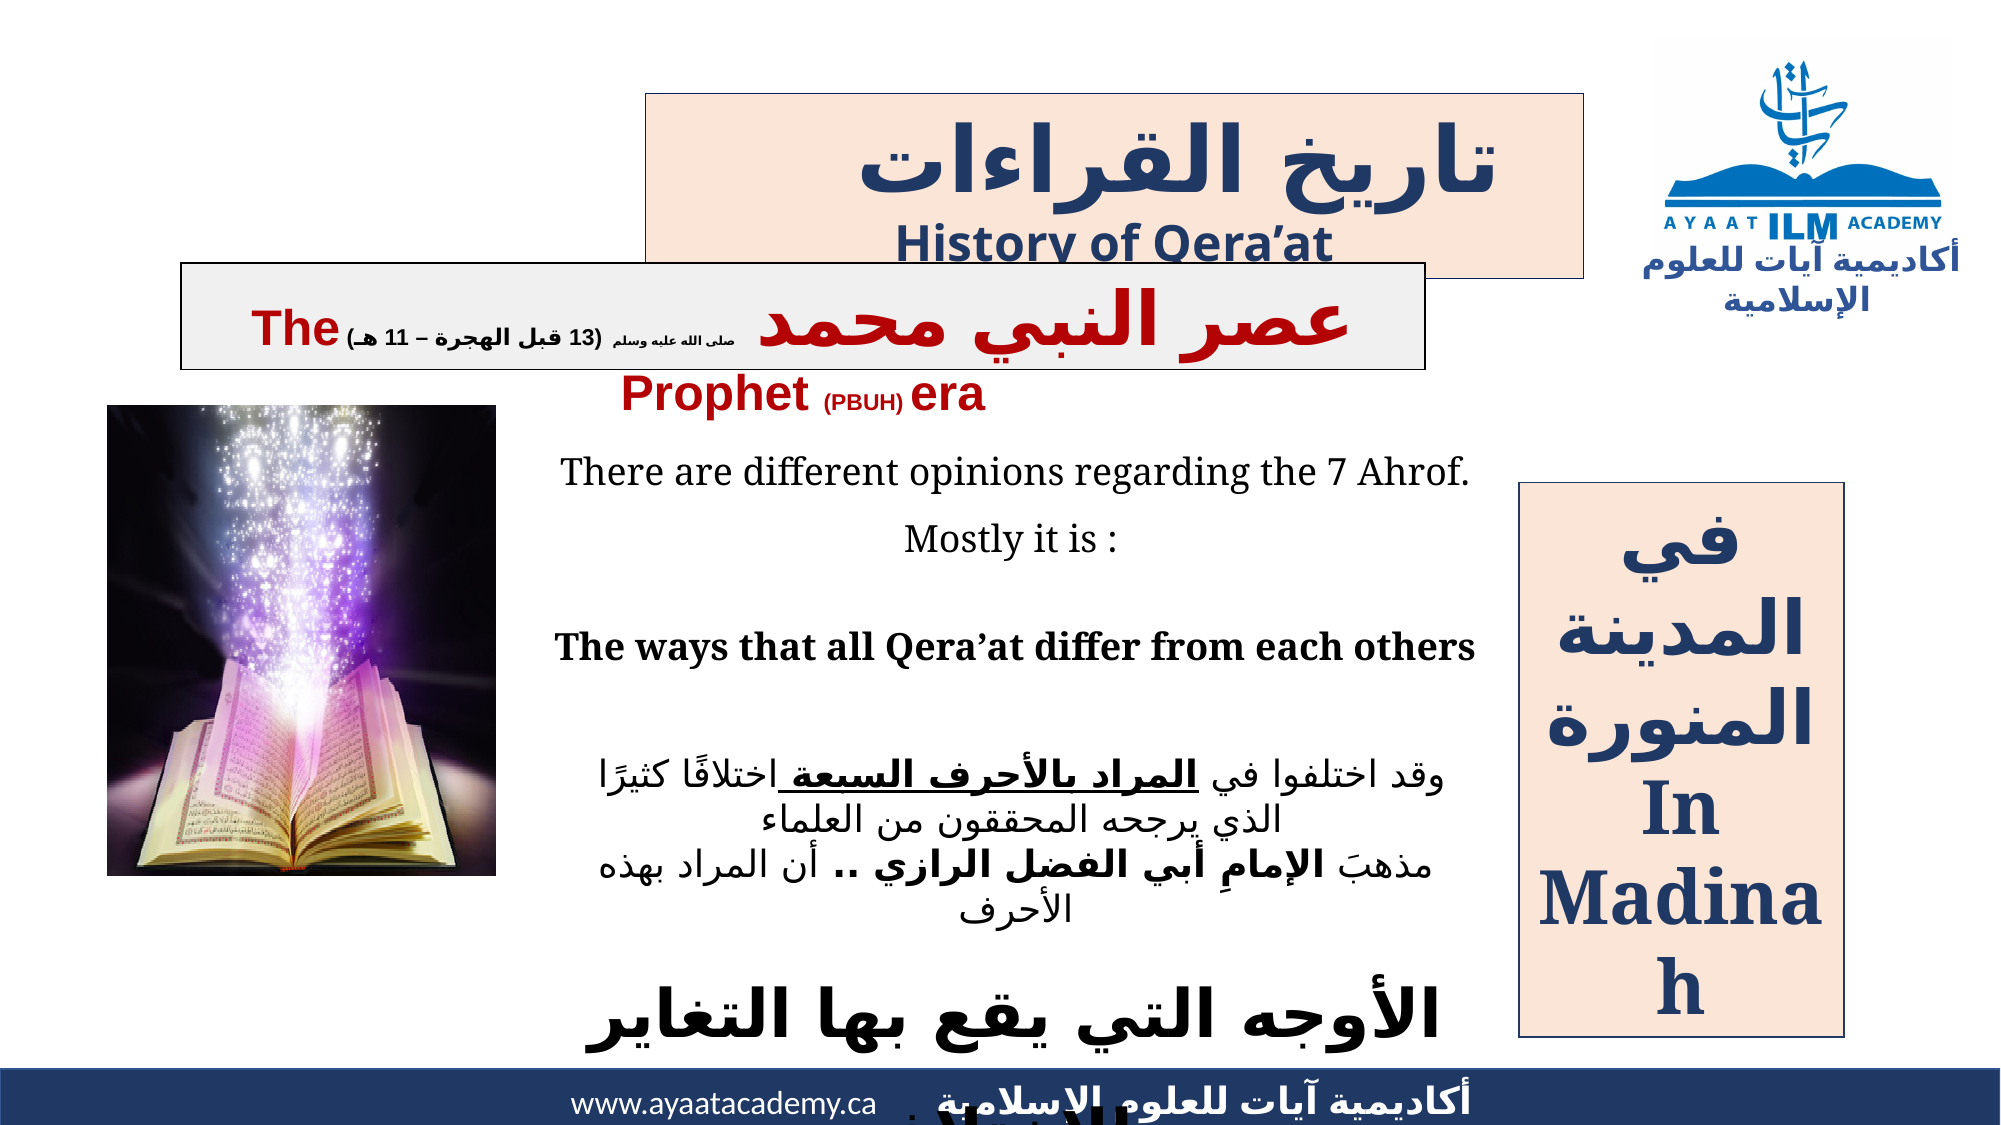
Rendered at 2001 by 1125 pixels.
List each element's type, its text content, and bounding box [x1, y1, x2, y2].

picture [1651, 37, 1952, 257]
text_box في المدينة المنورة In Madinah [1518, 482, 1845, 1038]
text_box عصر النبي محمد صلى الله عليه وسلم (13 قبل الهجرة – 11 هـ) The Prophet (PBUH) era [180, 263, 1425, 370]
text_box There are different opinions regarding the 7 Ahrof. Mostly it is : The ways that all Qera’at differ from each others وقد اختلفوا في المراد بالأحرف السبعة اختلافًا كثيرًا الذي يرجحه المحققون من العلماء مذهبَ الإمامِ أبي الفضل الرازي .. أن المراد بهذه الأحرف الأوجه التي يقع بها التغاير والاختلاف [535, 418, 1496, 1125]
text_box تاريخ القراءات History of Qera’at [645, 93, 1584, 279]
picture [107, 405, 496, 876]
